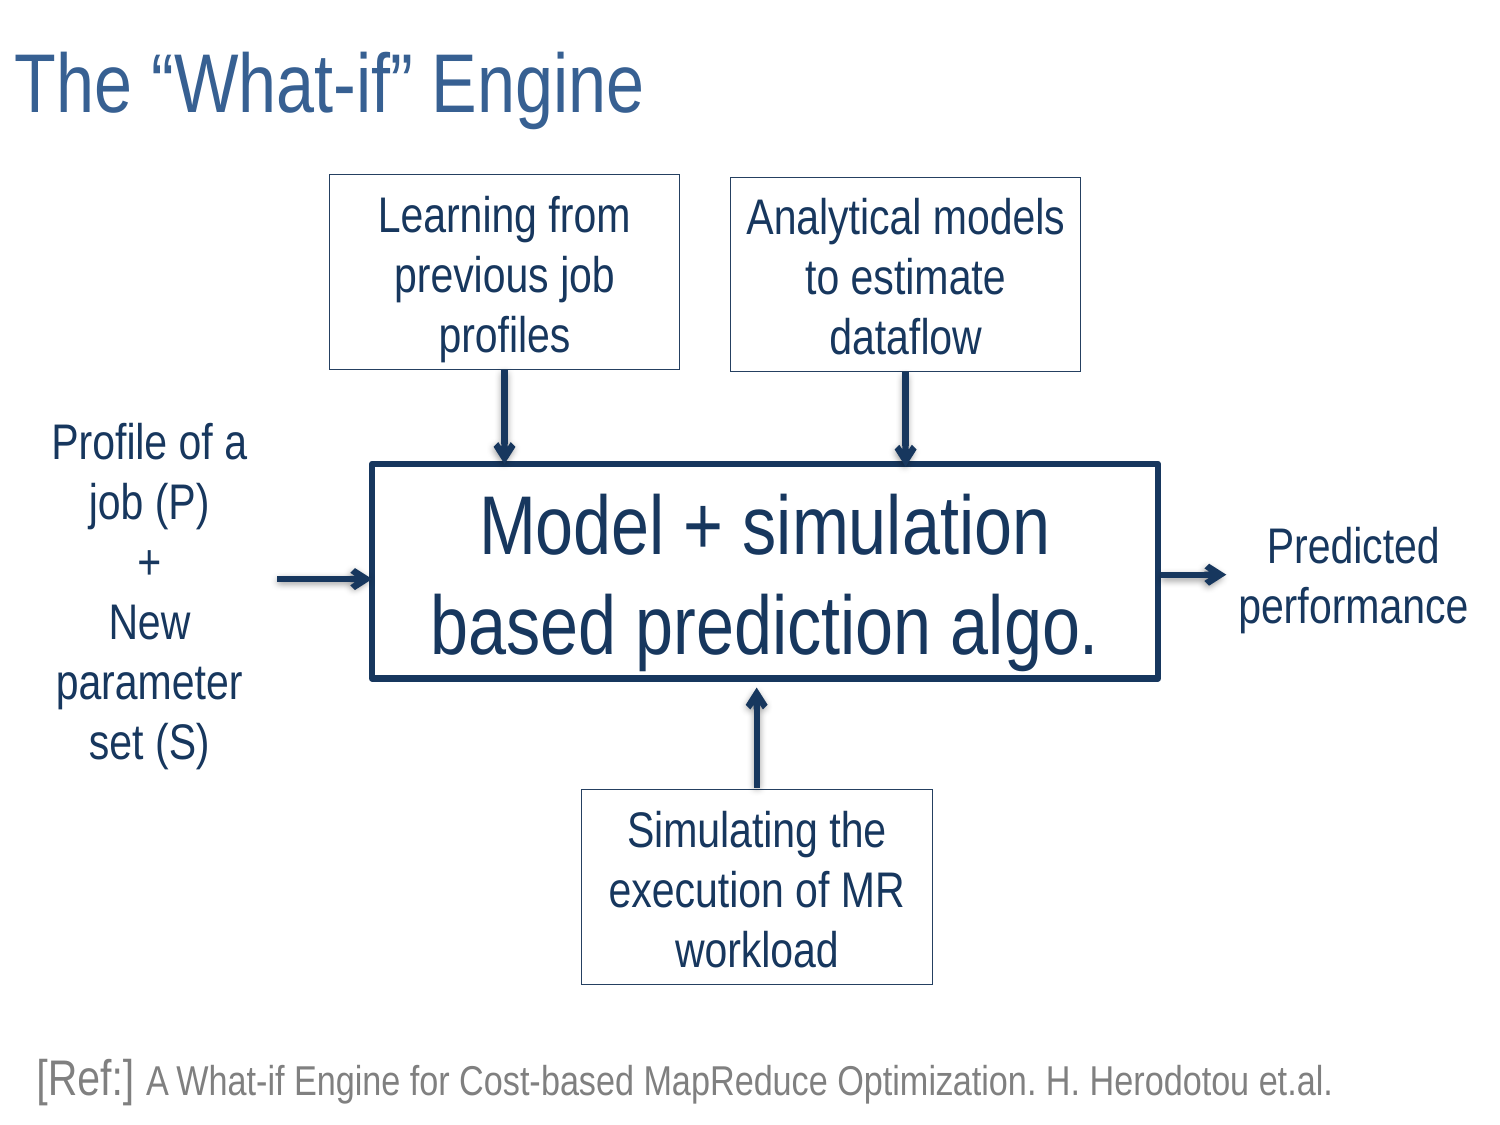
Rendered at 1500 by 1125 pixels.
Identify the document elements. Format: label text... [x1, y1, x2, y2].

text_box [Ref:] A What-if Engine for Cost-based MapReduce Optimization. H. Herodotou et.al. [21, 1038, 1483, 1125]
text_box Predicted performance [1206, 505, 1500, 641]
text_box Simulating the execution of MR workload [581, 789, 933, 985]
text_box Profile of a job (P) + New parameter set (S) [21, 402, 278, 778]
text_box Model + simulation based prediction algo. [372, 463, 1158, 679]
text_box Learning from previous job profiles [329, 174, 680, 370]
text_box The “What-if” Engine [0, 21, 1483, 137]
text_box Analytical models to estimate dataflow [730, 177, 1081, 372]
